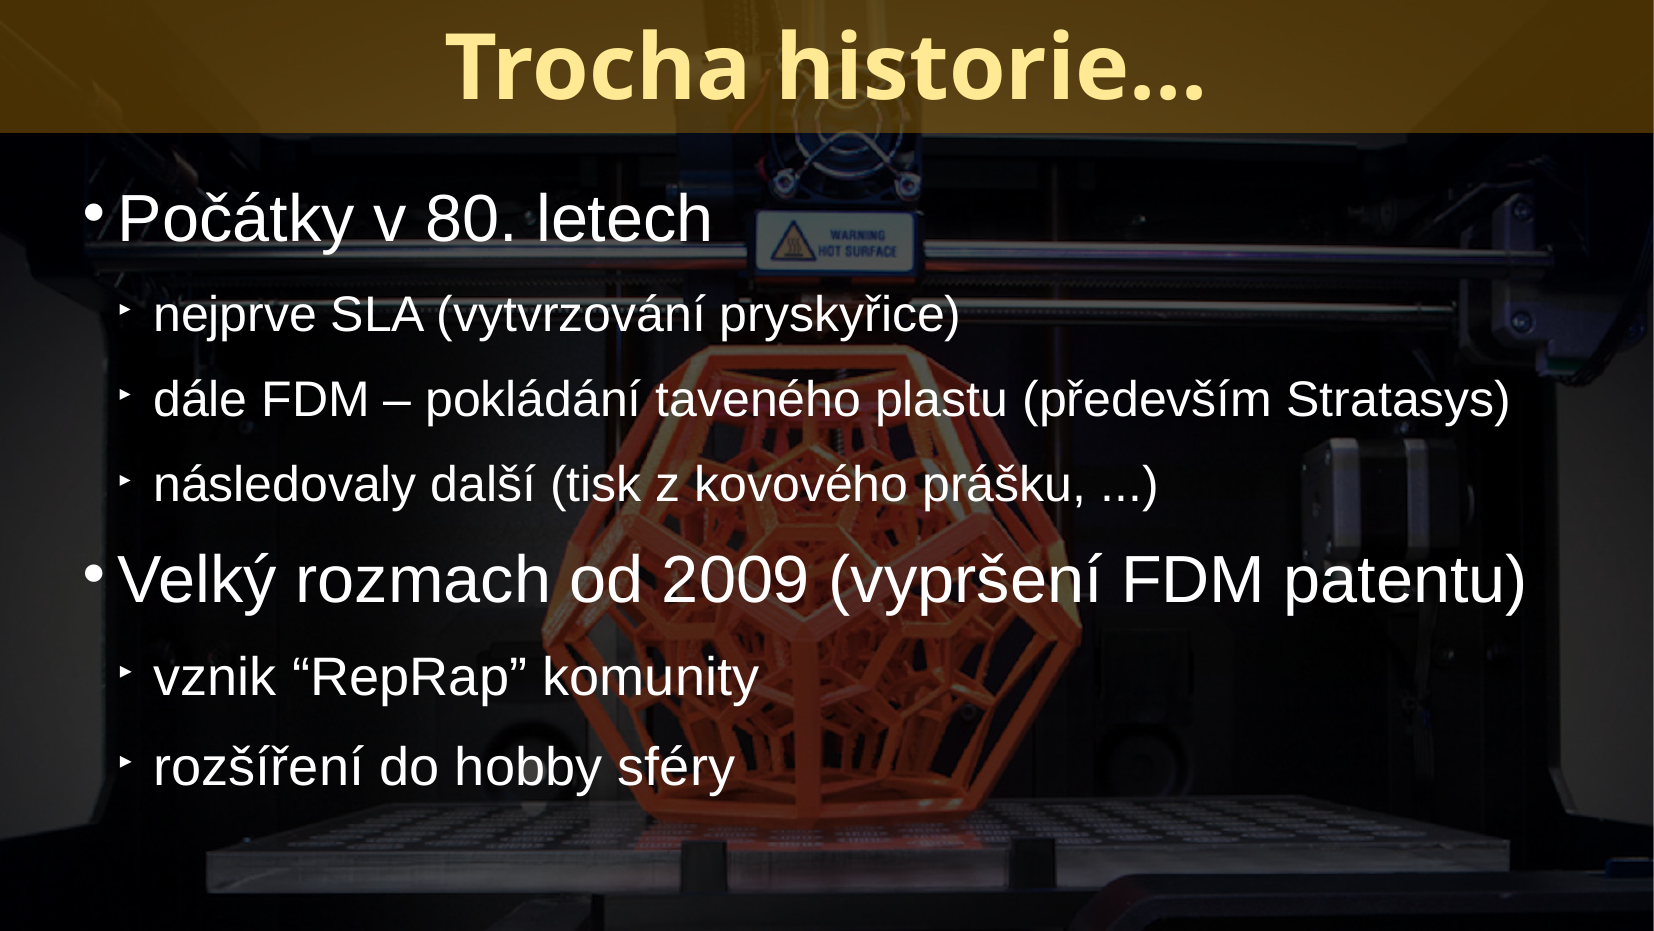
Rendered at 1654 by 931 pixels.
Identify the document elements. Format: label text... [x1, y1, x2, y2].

title Trocha historie... [0, 0, 1654, 133]
picture [0, 133, 1654, 931]
subtitle Počátky v 80. letech nejprve SLA (vytvrzování pryskyřice) dále FDM – pokládání taveného plastu (především Stratasys) následovaly další (tisk z kovového prášku, ...) Velký rozmach od 2009 (vypršení FDM patentu) vznik “RepRap” komunity rozšíření do hobby sféry [82, 179, 1559, 796]
